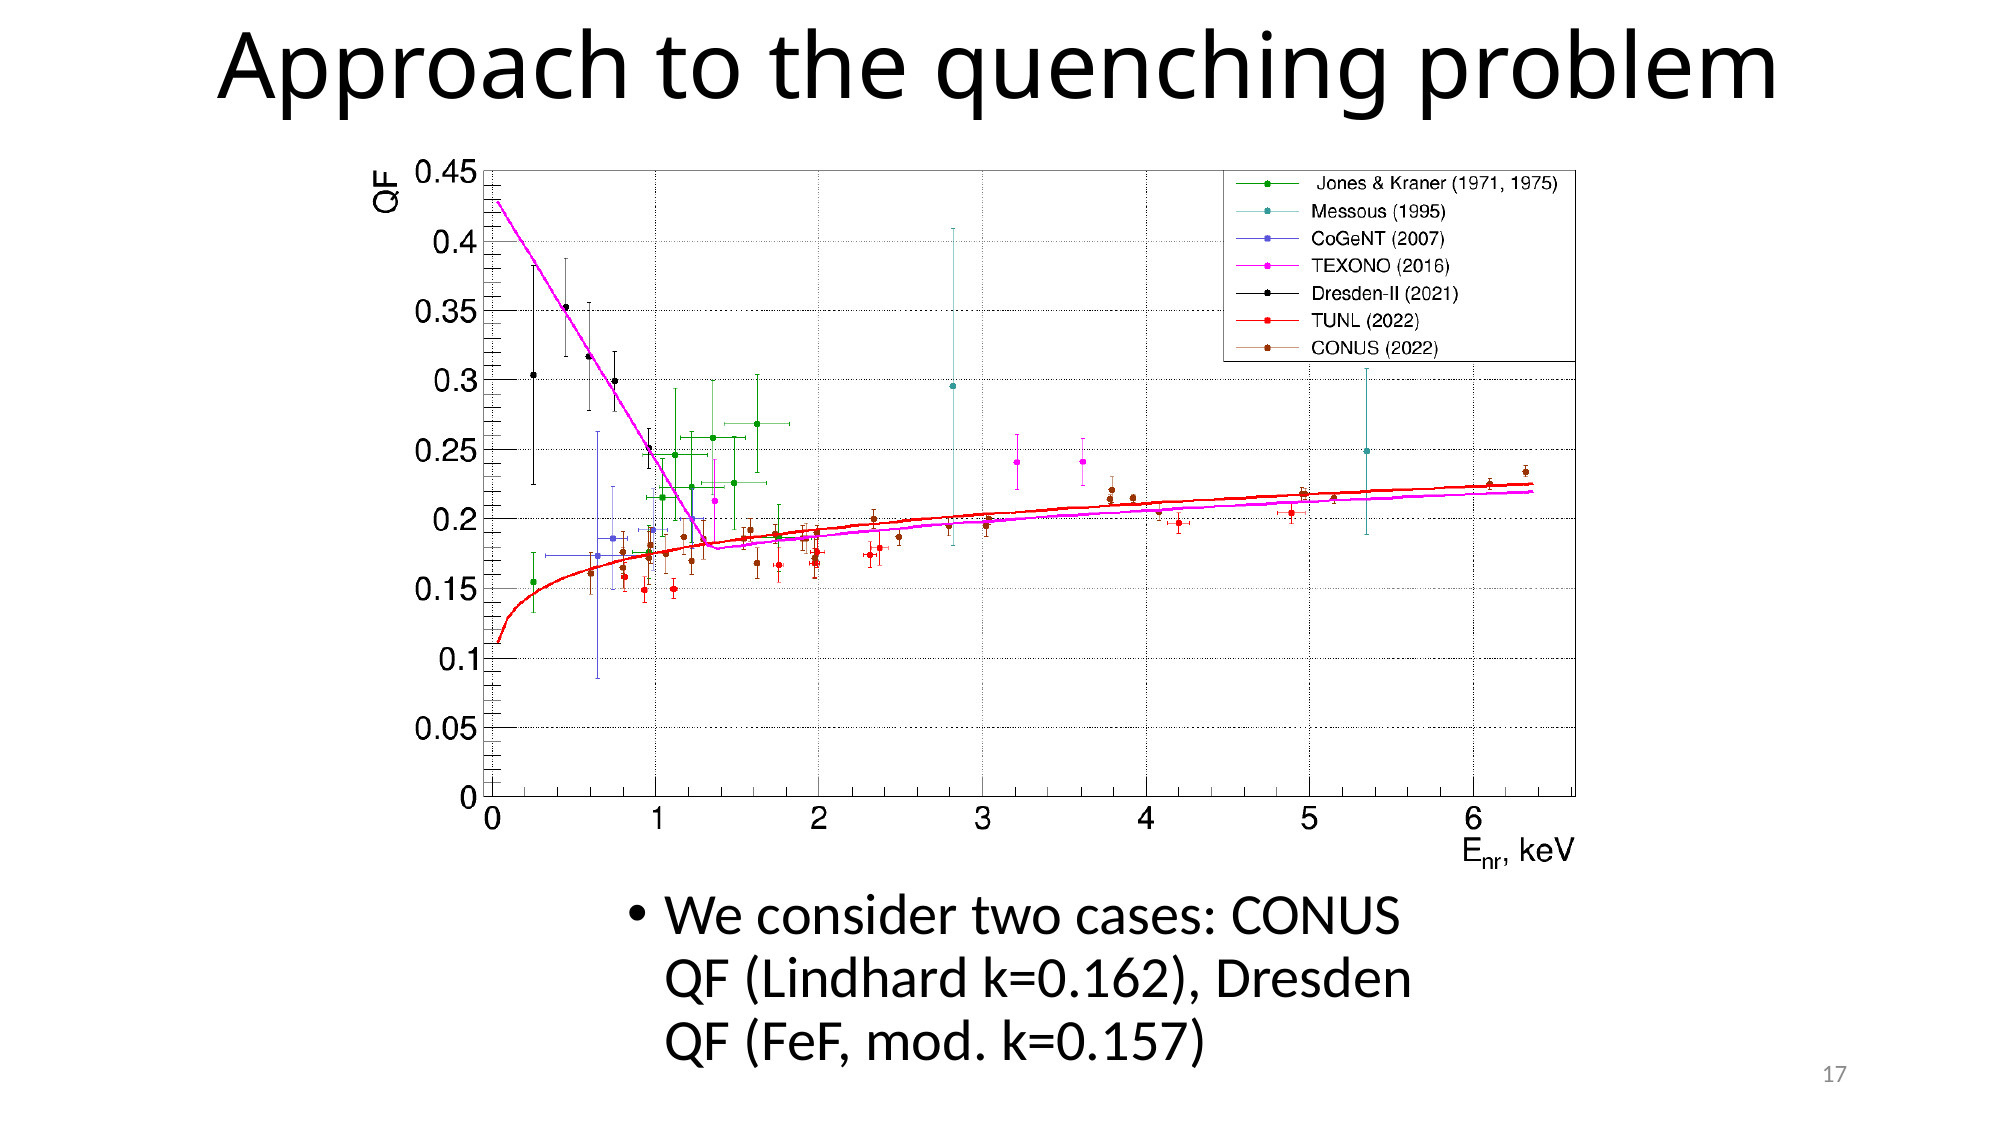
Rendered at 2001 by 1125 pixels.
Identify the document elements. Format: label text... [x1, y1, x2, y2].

list We consider two cases: CONUS QF (Lindhard k=0.162), Dresden QF (FeF, mod. k=0.157) [612, 877, 1475, 1125]
picture [366, 153, 1583, 877]
slide_number 17 [1412, 1042, 1863, 1103]
title Approach to the quenching problem [0, 3, 2000, 136]
